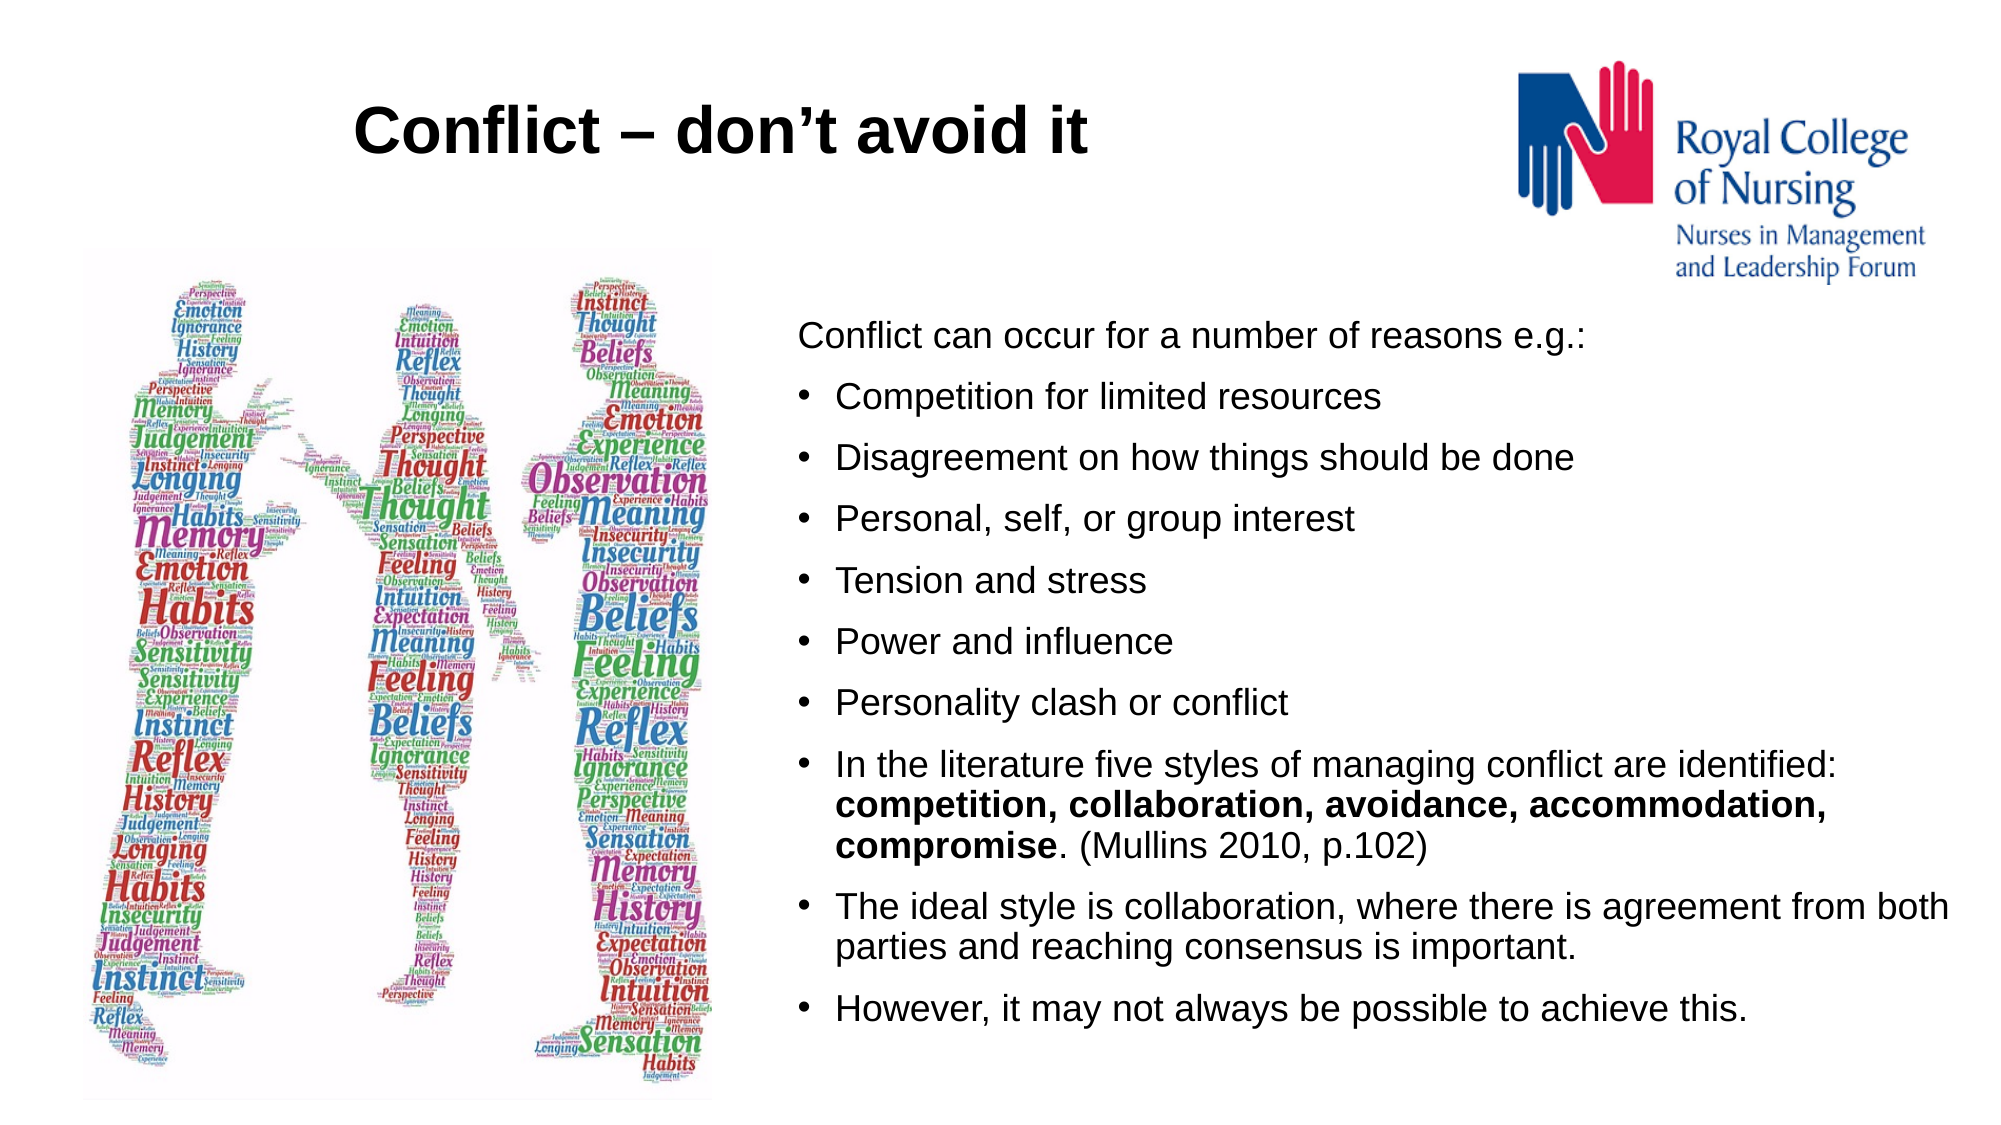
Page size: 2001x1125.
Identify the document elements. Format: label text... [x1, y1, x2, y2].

picture [1505, 60, 1941, 286]
picture [83, 248, 712, 1100]
text_box Conflict – don’t avoid it [338, 79, 1364, 174]
title Conflicts, evidence and tools [397, 132, 1423, 245]
list Conflict can occur for a number of reasons e.g.: Competition for limited resources Disagreement on how things should be done Personal, self, or group interest Tension and stress Power and influence Personality clash or conflict In the literature five styles of managing conflict are identified: competition, collaboration, avoidance, accommodation, compromise. (Mullins 2010, p.102) The ideal style is collaboration, where there is agreement from both parties and reaching consensus is important. However, it may not always be possible to achieve this. [782, 308, 1979, 1077]
